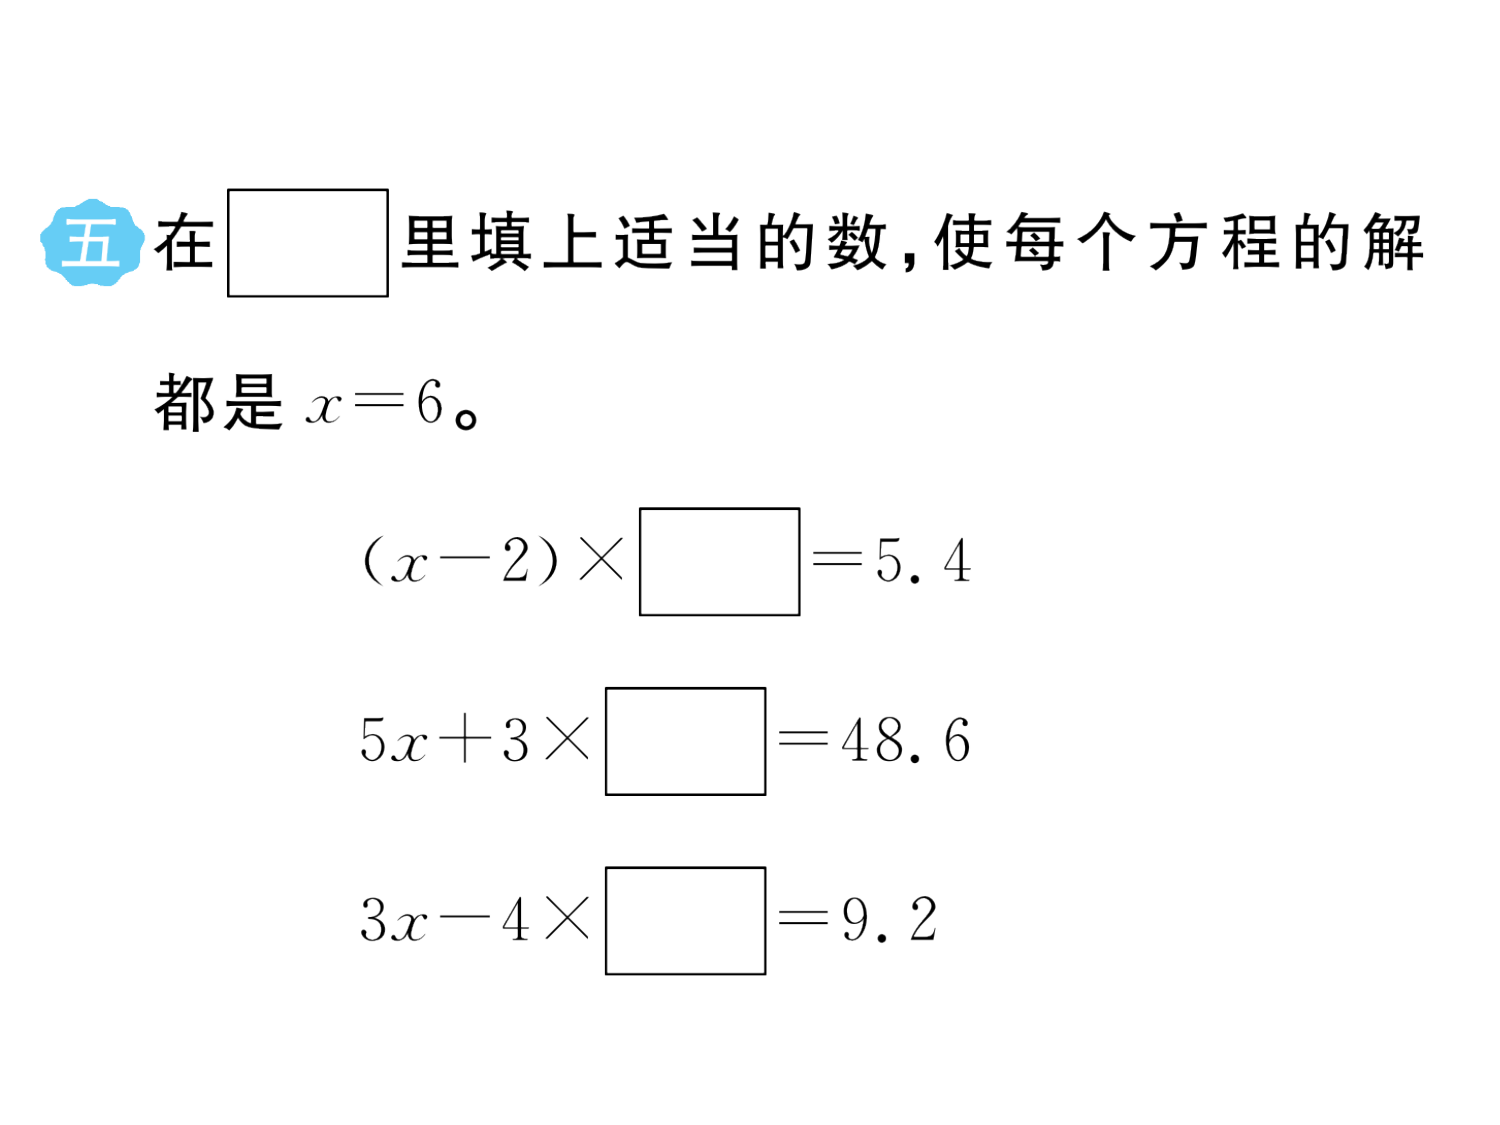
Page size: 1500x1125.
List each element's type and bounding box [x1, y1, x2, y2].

picture [35, 177, 1453, 988]
